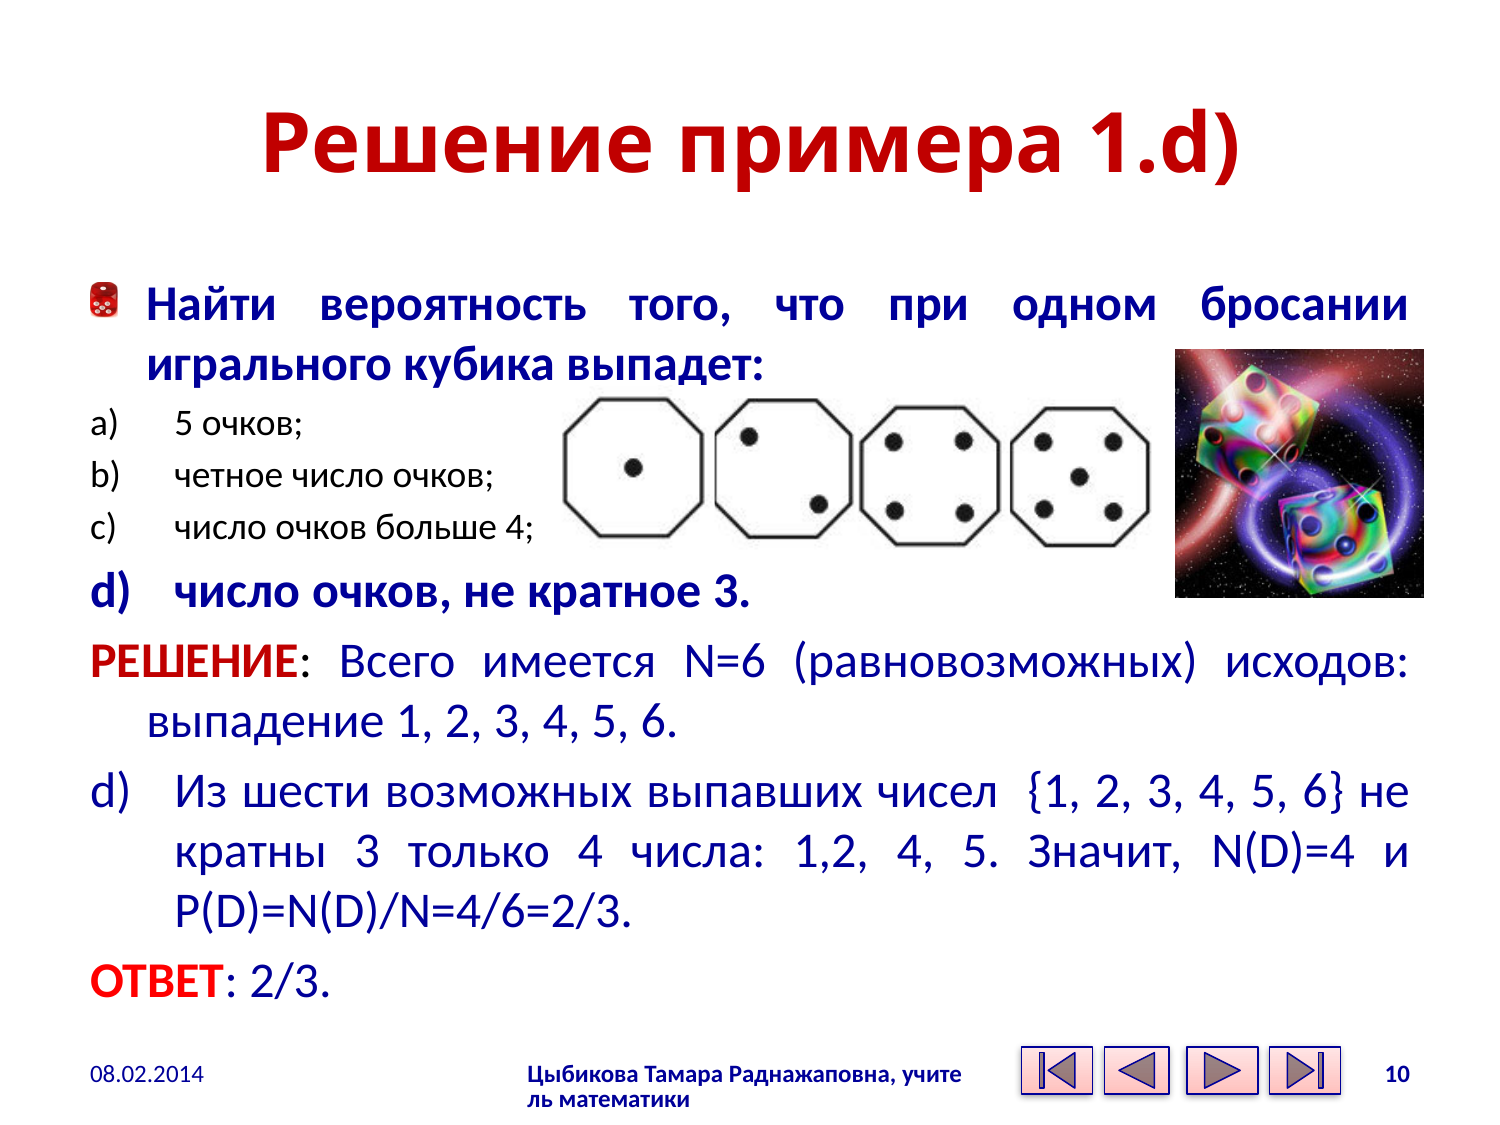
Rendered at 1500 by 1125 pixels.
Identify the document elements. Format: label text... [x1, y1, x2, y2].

picture [1174, 349, 1424, 599]
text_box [548, 385, 1154, 563]
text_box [1021, 1046, 1341, 1095]
picture [90, 282, 118, 318]
footer Цыбикова Тамара Раднажаповна, учитель математики [512, 1042, 988, 1103]
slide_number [75, 1042, 425, 1103]
slide_number 10 [1074, 1042, 1425, 1103]
list Найти вероятность того, что при одном бросании игрального кубика выпадет: 5 очков; четное число очков; число очков больше 4; число очков, не кратное 3. РЕШЕНИЕ: Всего имеется N=6 (равновозможных) исходов: выпадение 1, 2, 3, 4, 5, 6. Из шести возможных выпавших чисел {1, 2, 3, 4, 5, 6} не кратны 3 только 4 числа: 1,2, 4, 5. Значит, N(D)=4 и P(D)=N(D)/N=4/6=2/3. ОТВЕТ: 2/3. [75, 262, 1425, 1005]
title Решение примера 1.d) [75, 45, 1425, 233]
